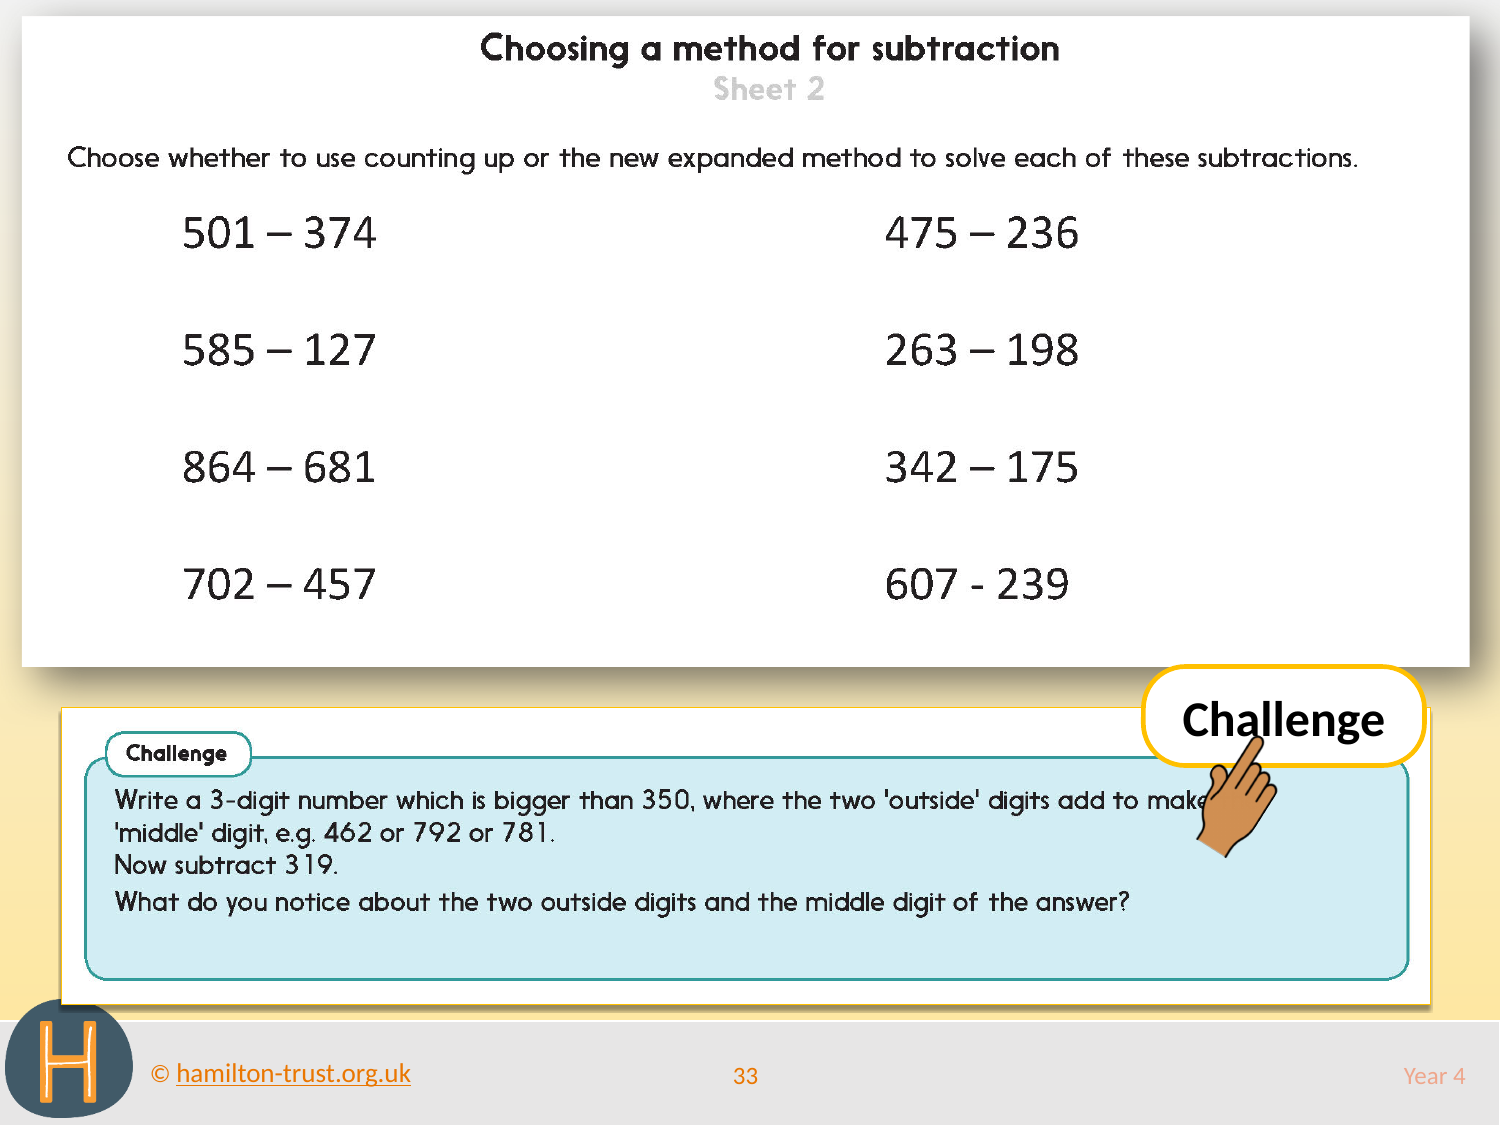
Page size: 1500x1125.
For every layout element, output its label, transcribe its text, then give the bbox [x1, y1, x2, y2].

slide_number 33 [686, 1044, 805, 1105]
picture [5, 707, 1431, 1118]
picture [21, 16, 1470, 667]
footer Year 4 [870, 1044, 1482, 1105]
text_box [1143, 666, 1425, 854]
